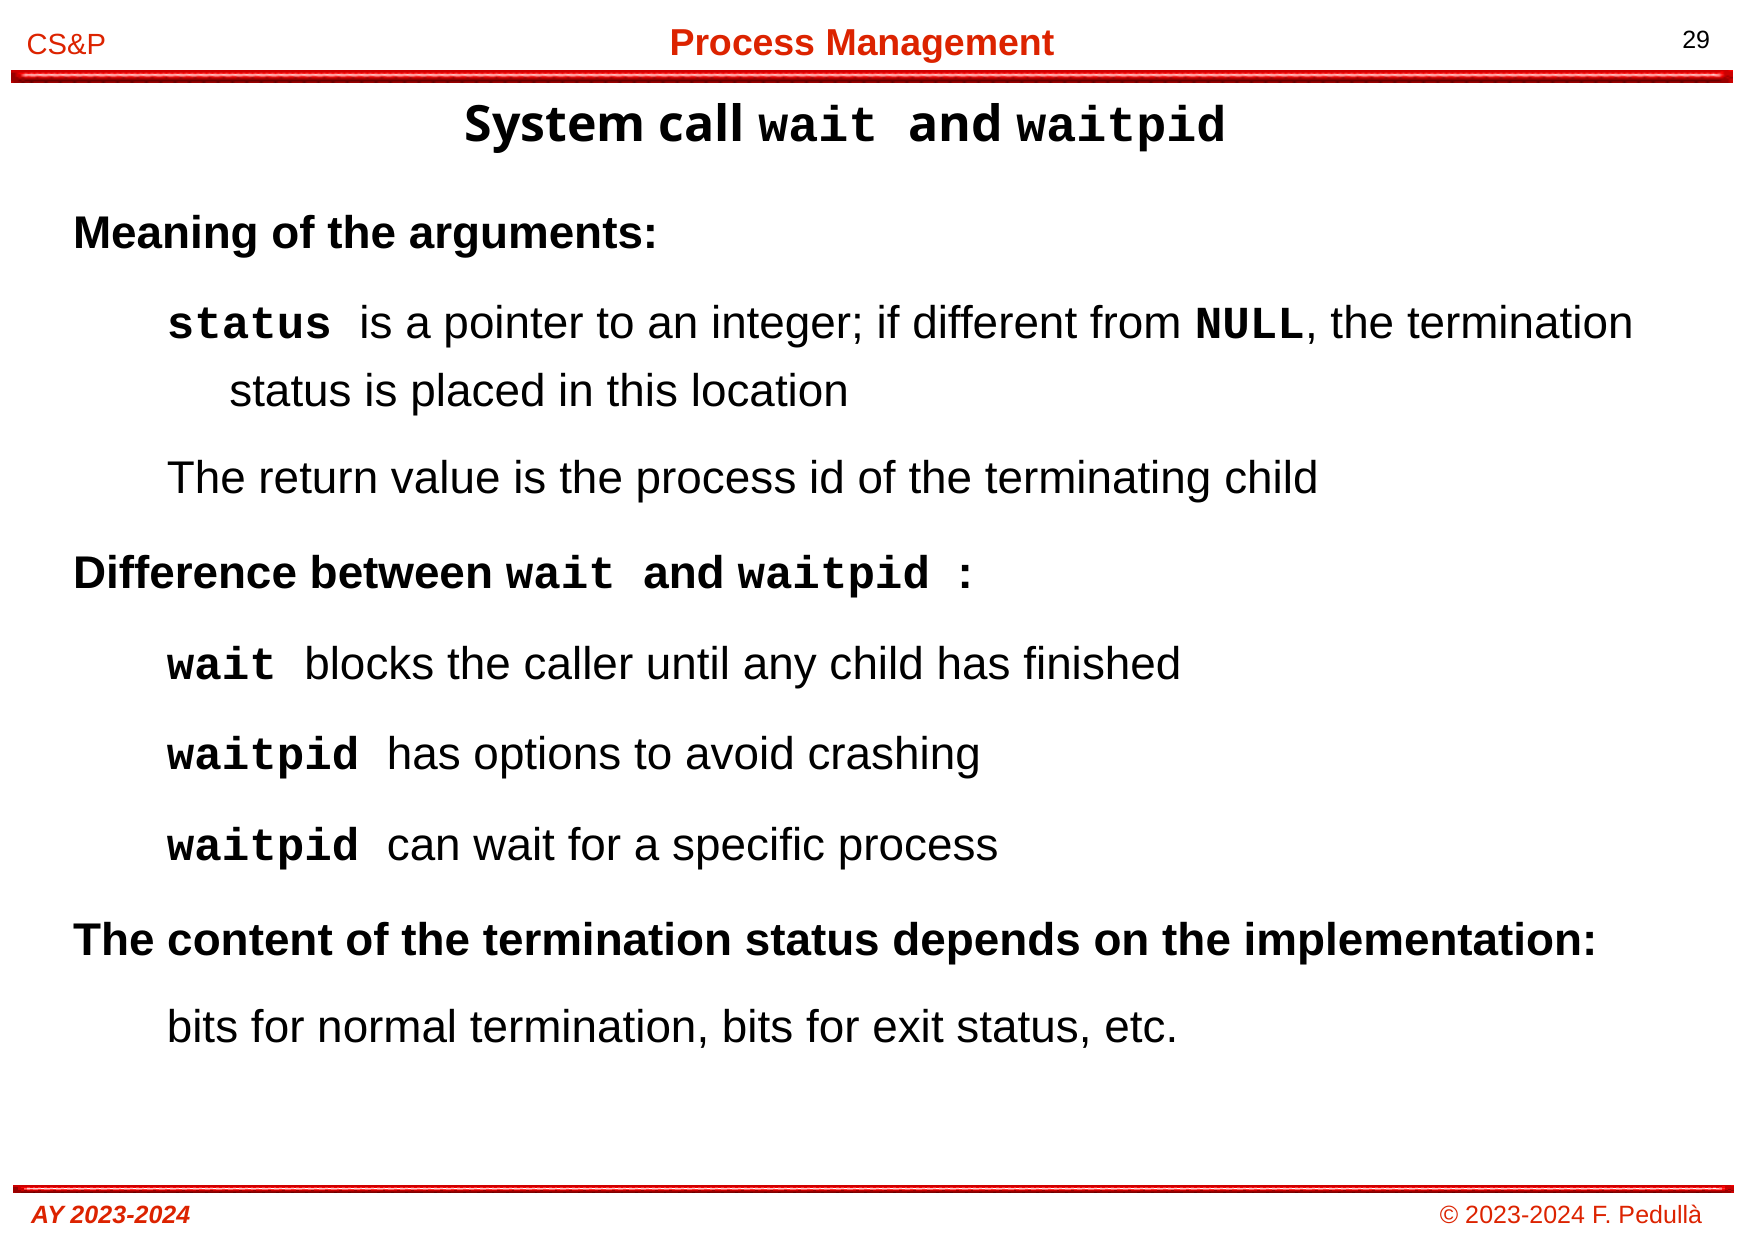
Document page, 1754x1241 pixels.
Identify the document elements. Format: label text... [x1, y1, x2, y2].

picture [13, 1185, 1734, 1193]
list Meaning of the arguments: status is a pointer to an integer; if different from NULL, the termination status is placed in this location The return value is the process id of the terminating child Difference between wait and waitpid : wait blocks the caller until any child has finished waitpid has options to avoid crashing waitpid can wait for a specific process The content of the termination status depends on the implementation: bits for normal termination, bits for exit status, etc. [58, 194, 1696, 1093]
title System call wait and waitpid [401, 78, 1290, 174]
picture [11, 70, 1733, 83]
